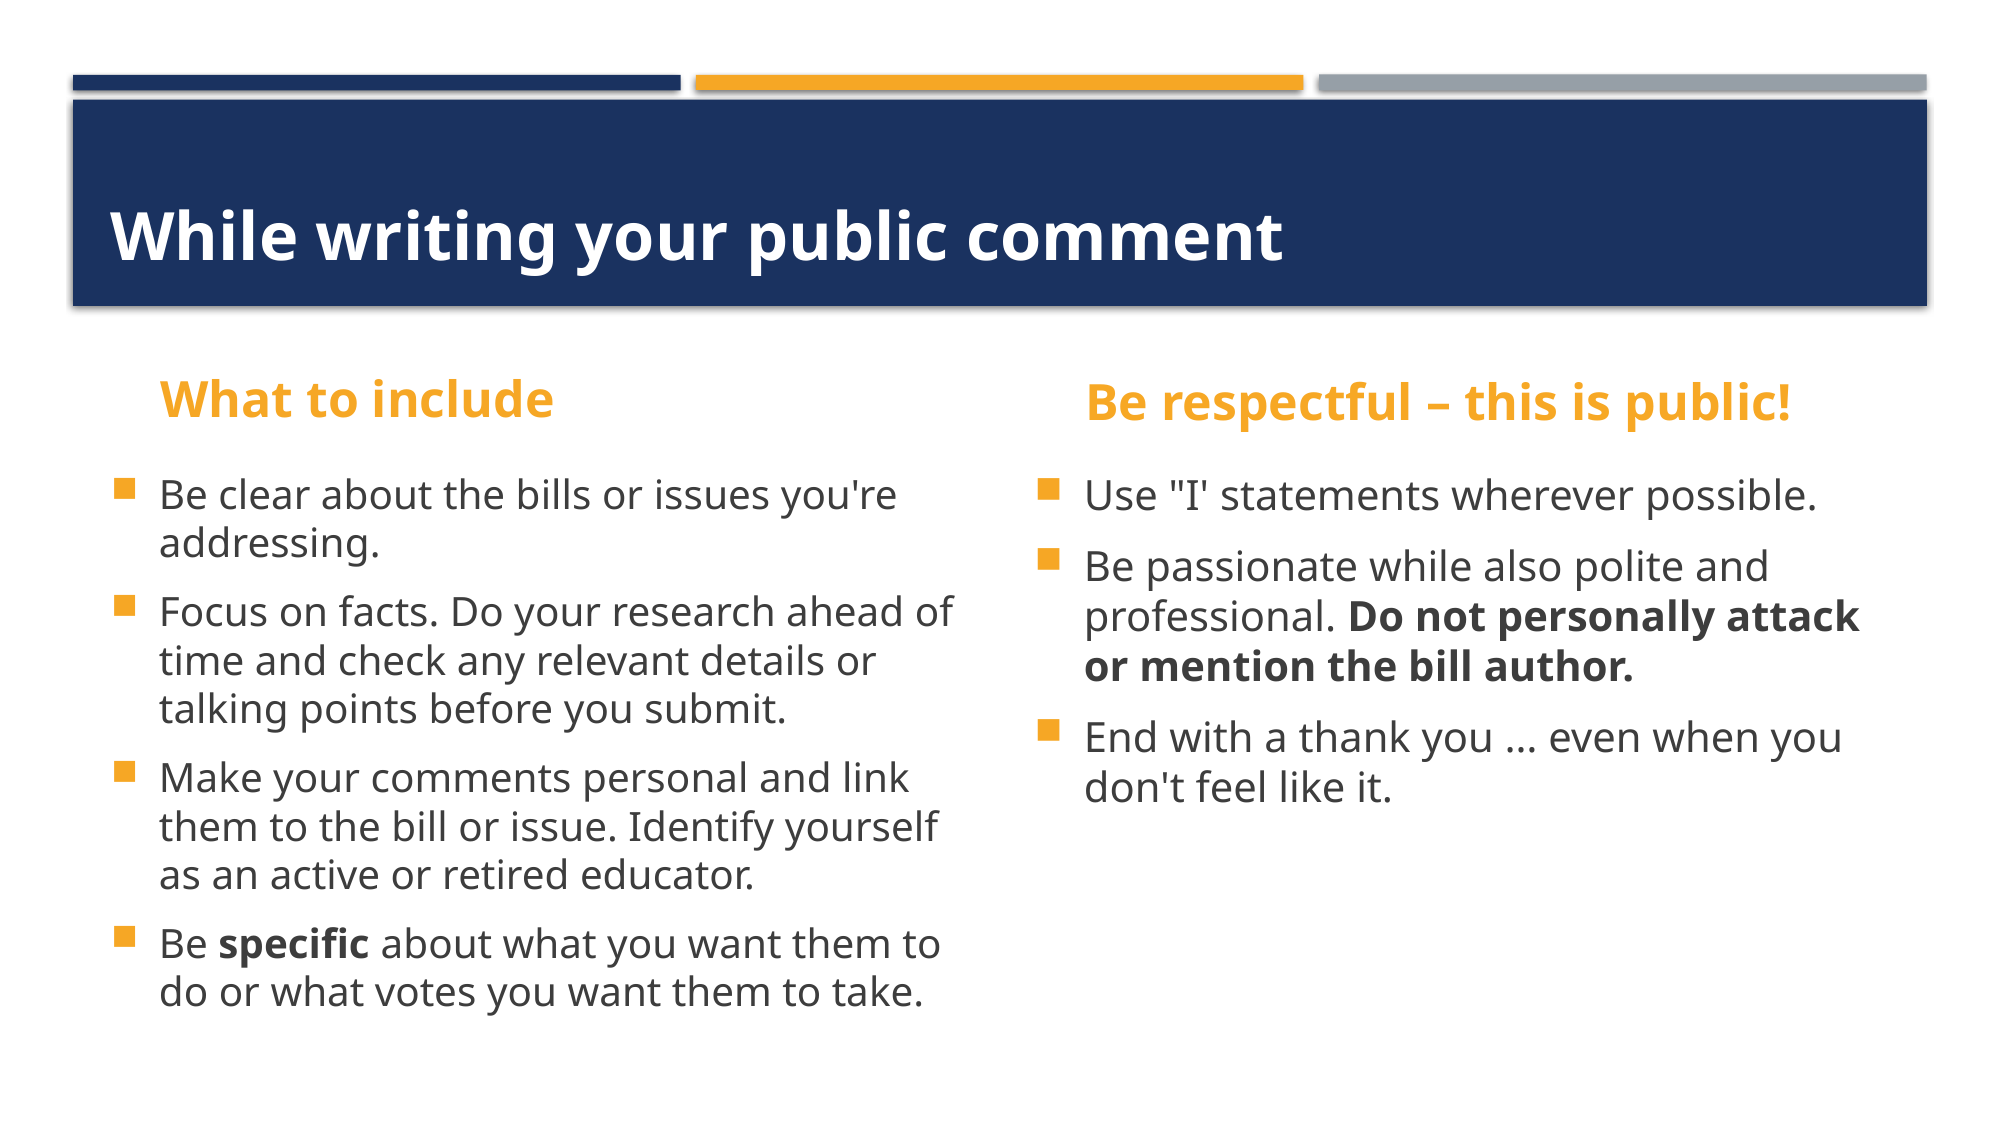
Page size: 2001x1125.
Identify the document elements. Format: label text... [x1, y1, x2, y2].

list What to include [145, 347, 980, 436]
list Use "I' statements wherever possible. Be passionate while also polite and professional. Do not personally attack or mention the bill author. End with a thank you … even when you don't feel like it. [1018, 461, 1904, 943]
title While writing your public comment [95, 119, 1905, 282]
list Be respectful – this is public! [1070, 347, 1905, 439]
list Be clear about the bills or issues you're addressing. Focus on facts. Do your research ahead of time and check any relevant details or talking points before you submit. Make your comments personal and link them to the bill or issue. Identify yourself as an active or retired educator. Be specific about what you want them to do or what votes you want them to take. [95, 461, 980, 1061]
